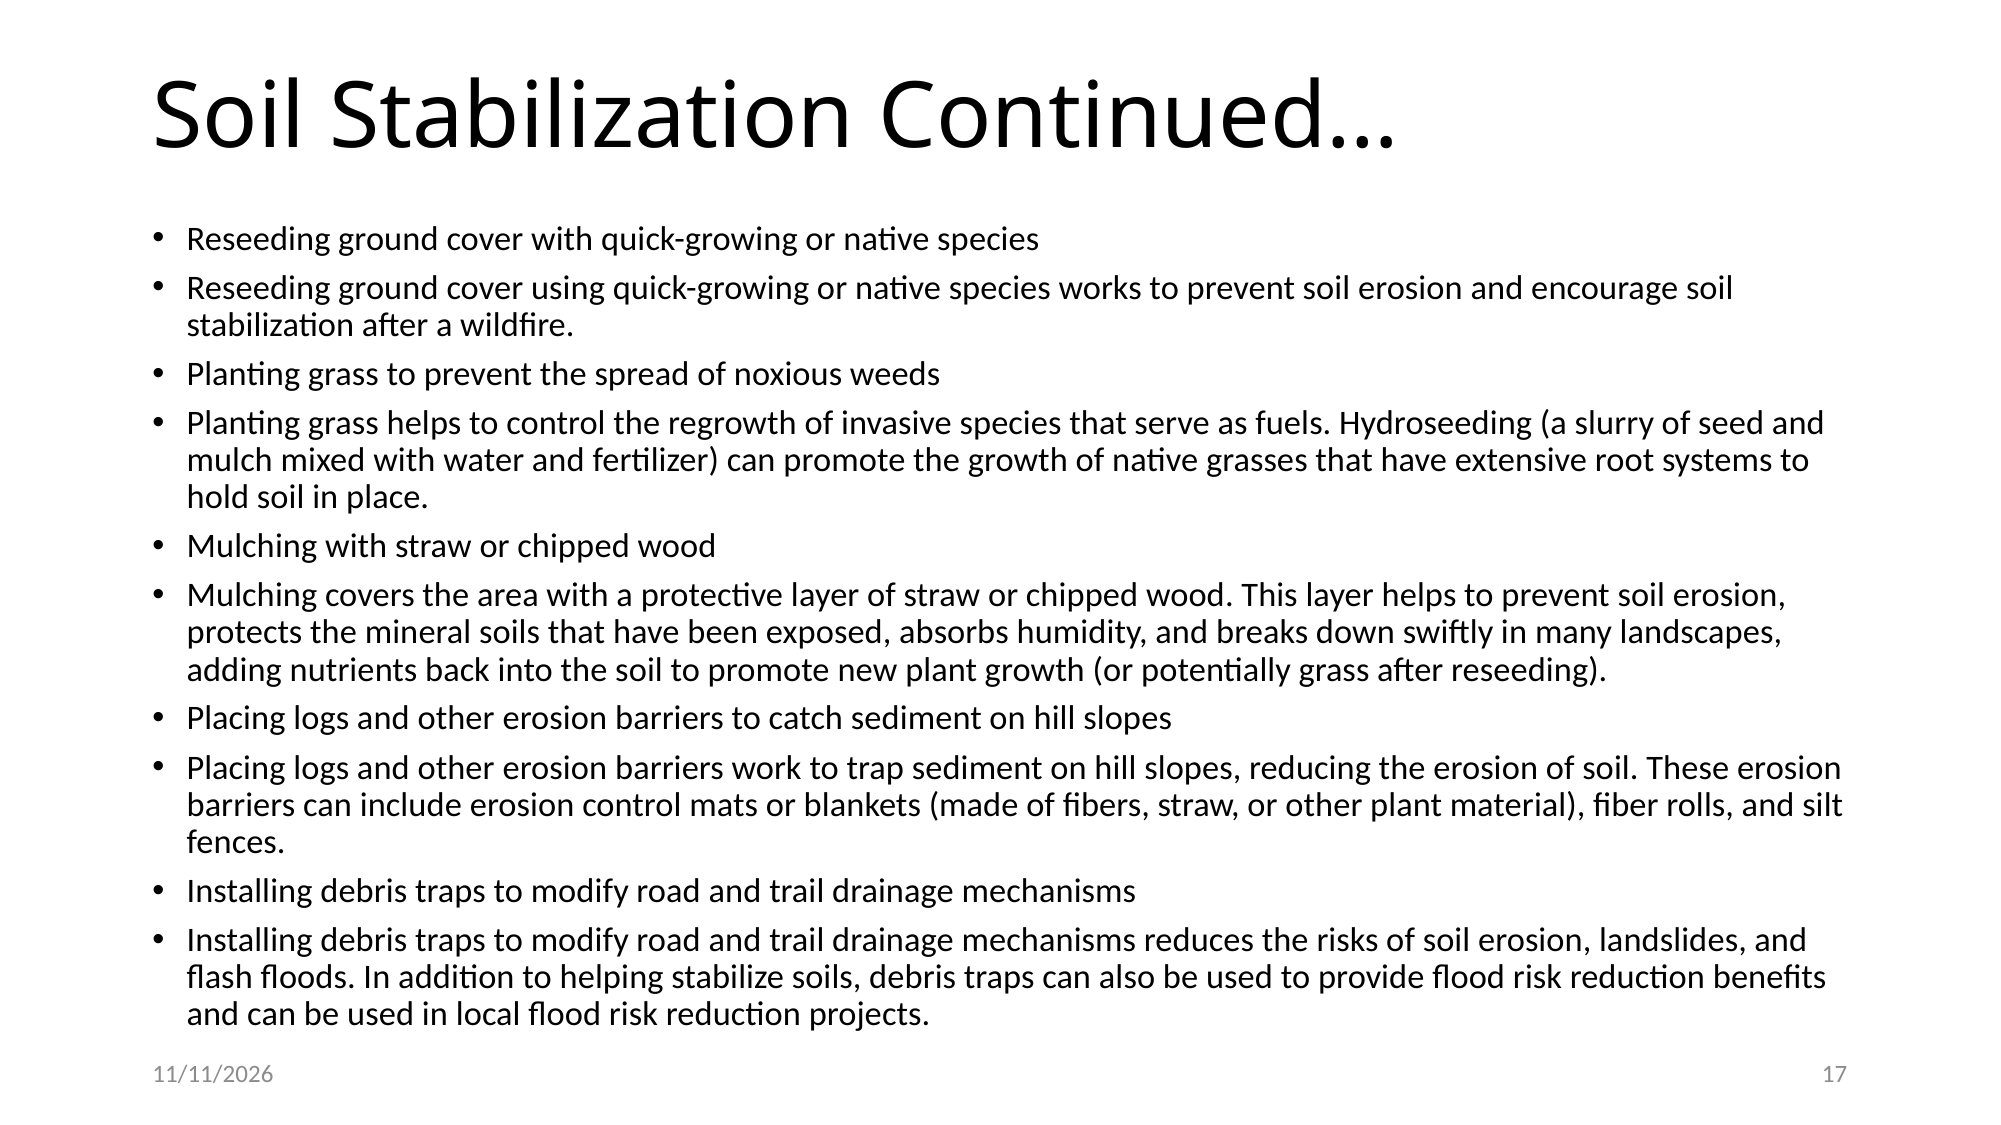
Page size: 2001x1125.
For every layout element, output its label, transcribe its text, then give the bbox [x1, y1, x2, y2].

list Reseeding ground cover with quick-growing or native species Reseeding ground cover using quick-growing or native species works to prevent soil erosion and encourage soil stabilization after a wildfire. Planting grass to prevent the spread of noxious weeds Planting grass helps to control the regrowth of invasive species that serve as fuels. Hydroseeding (a slurry of seed and mulch mixed with water and fertilizer) can promote the growth of native grasses that have extensive root systems to hold soil in place. Mulching with straw or chipped wood Mulching covers the area with a protective layer of straw or chipped wood. This layer helps to prevent soil erosion, protects the mineral soils that have been exposed, absorbs humidity, and breaks down swiftly in many landscapes, adding nutrients back into the soil to promote new plant growth (or potentially grass after reseeding). Placing logs and other erosion barriers to catch sediment on hill slopes Placing logs and other erosion barriers work to trap sediment on hill slopes, reducing the erosion of soil. These erosion barriers can include erosion control mats or blankets (made of fibers, straw, or other plant material), fiber rolls, and silt fences. Installing debris traps to modify road and trail drainage mechanisms Installing debris traps to modify road and trail drainage mechanisms reduces the risks of soil erosion, landslides, and flash floods. In addition to helping stabilize soils, debris traps can also be used to provide flood risk reduction benefits and can be used in local flood risk reduction projects. [137, 213, 1863, 1046]
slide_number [137, 1042, 588, 1103]
slide_number 17 [1412, 1042, 1863, 1103]
title Soil Stabilization Continued… [137, 9, 1863, 213]
